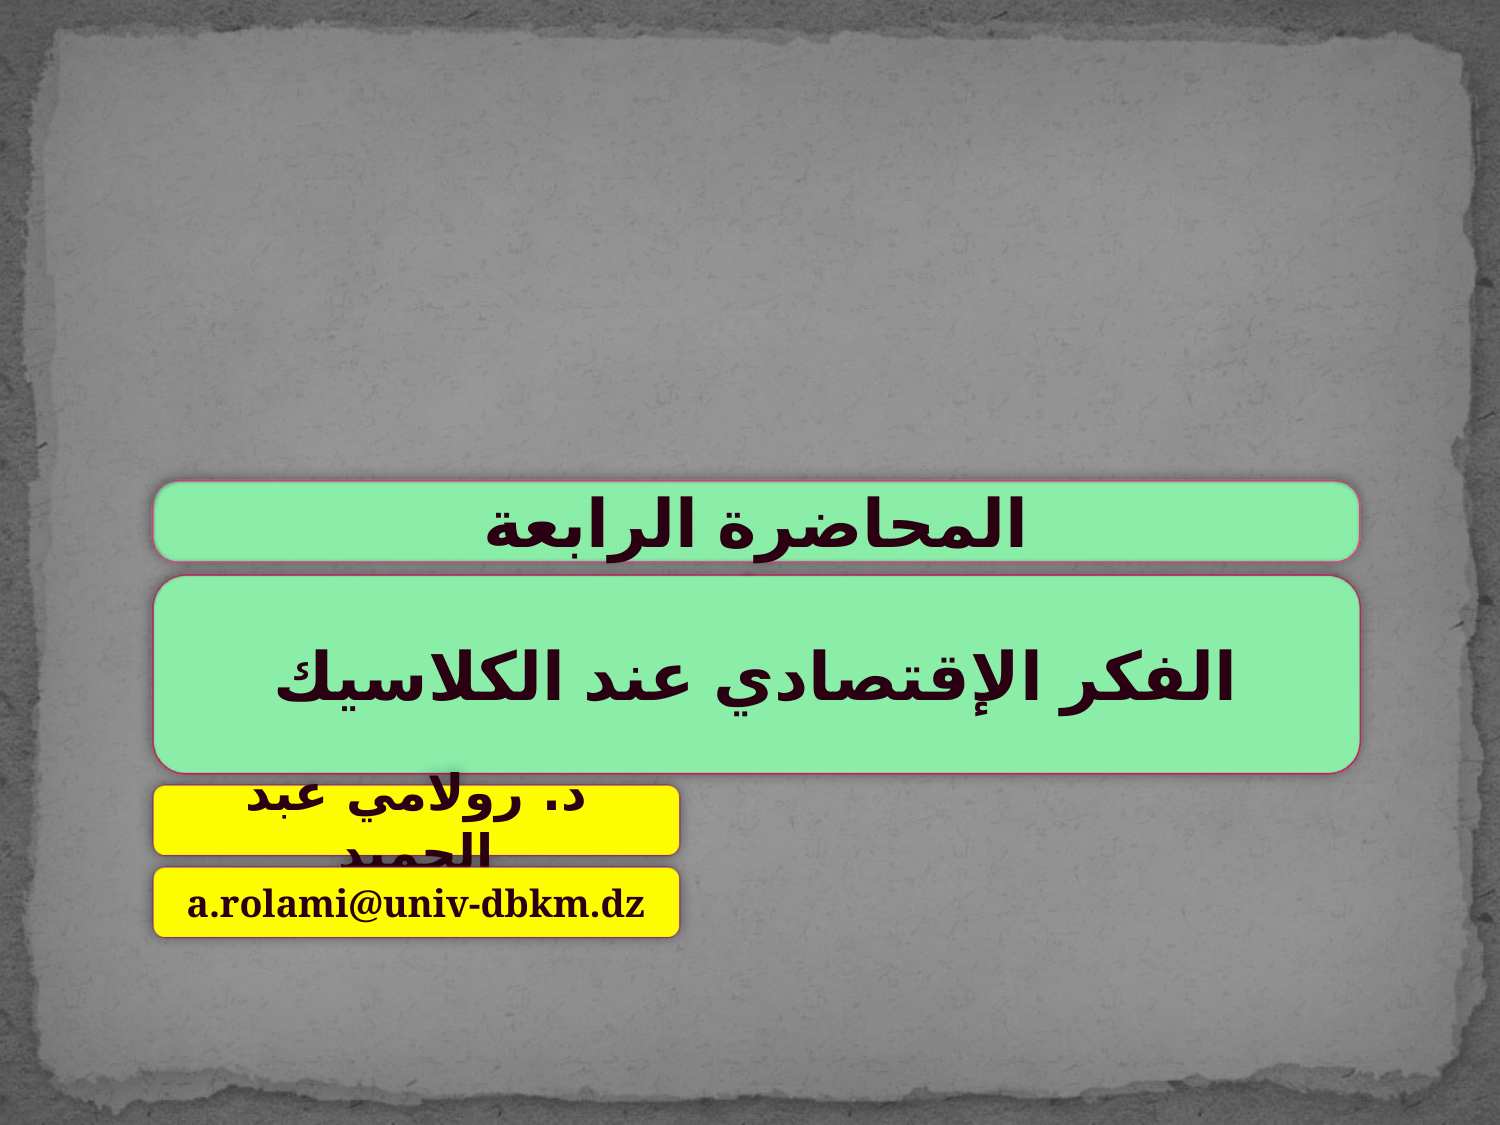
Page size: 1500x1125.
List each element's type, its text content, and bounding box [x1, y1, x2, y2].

text_box د. رولامي عبد الحميد [154, 786, 678, 854]
text_box a.rolami@univ-dbkm.dz [154, 868, 678, 936]
text_box الفكر الإقتصادي عند الكلاسيك [155, 577, 1359, 772]
text_box المحاضرة الرابعة [156, 484, 1356, 558]
